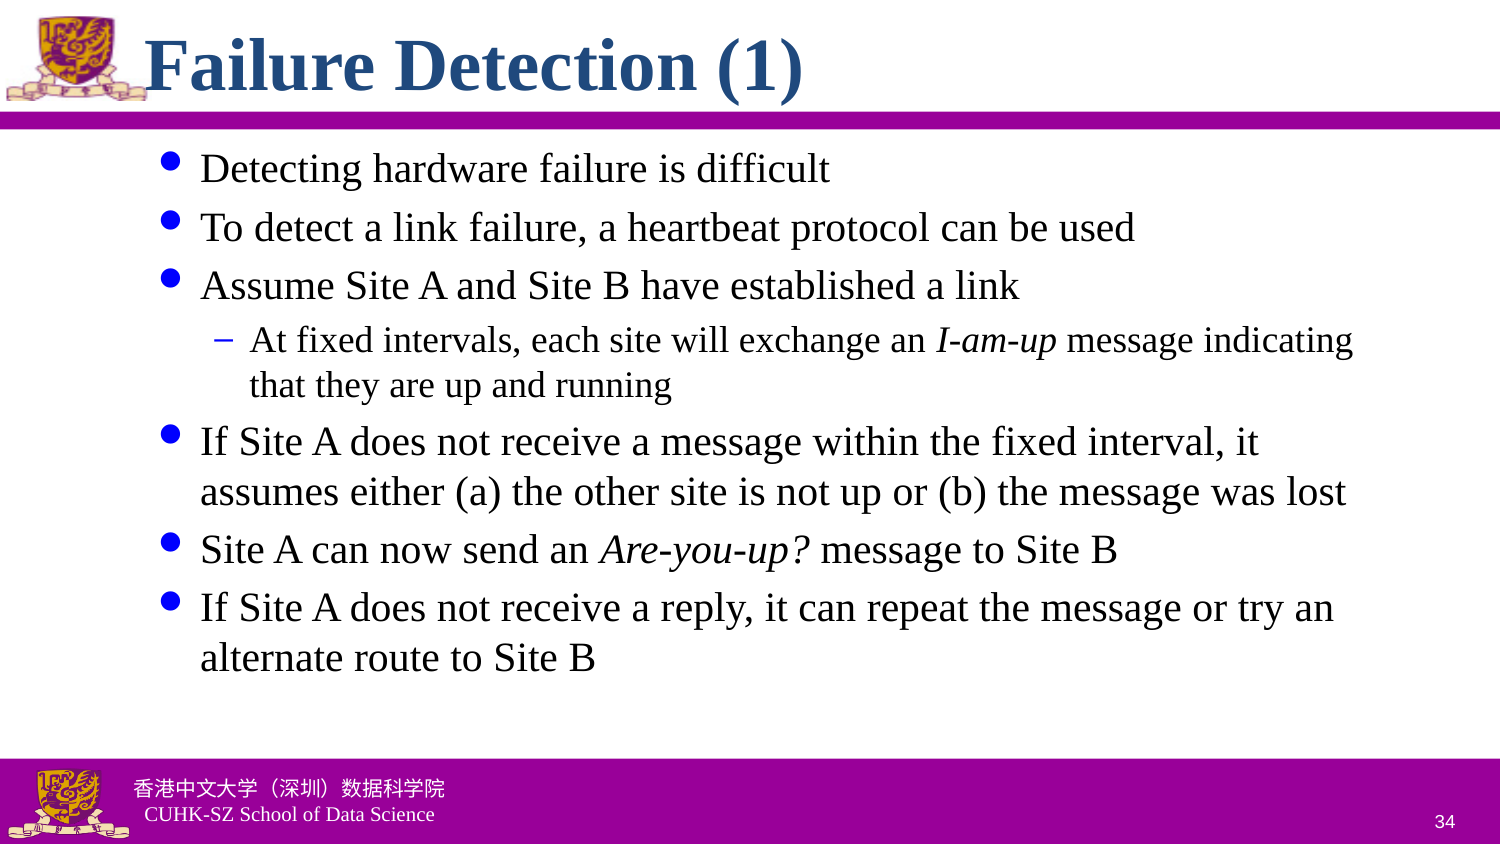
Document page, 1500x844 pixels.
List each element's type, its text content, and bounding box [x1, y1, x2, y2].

list Detecting hardware failure is difficult To detect a link failure, a heartbeat protocol can be used Assume Site A and Site B have established a link At fixed intervals, each site will exchange an I-am-up message indicating that they are up and running If Site A does not receive a message within the fixed interval, it assumes either (a) the other site is not up or (b) the message was lost Site A can now send an Are-you-up? message to Site B If Site A does not receive a reply, it can repeat the message or try an alternate route to Site B [142, 133, 1378, 692]
picture [7, 768, 130, 839]
picture [5, 15, 152, 101]
title Failure Detection (1) [128, 17, 1424, 104]
slide_number 34 [1120, 802, 1471, 844]
